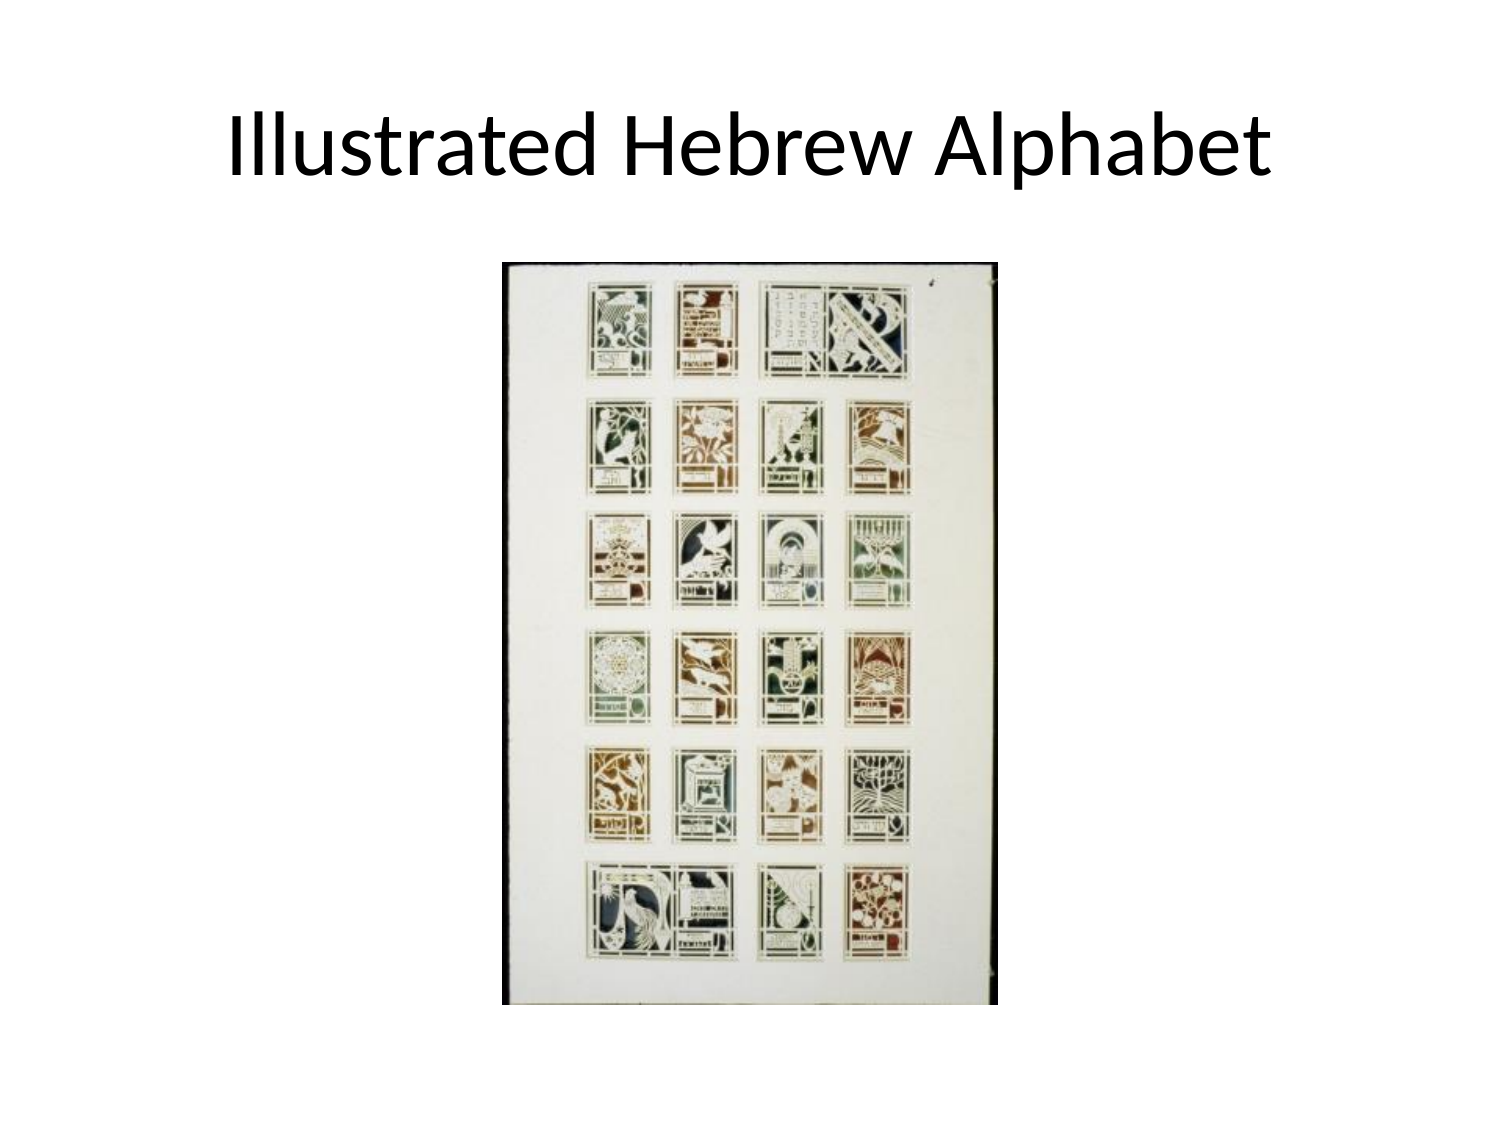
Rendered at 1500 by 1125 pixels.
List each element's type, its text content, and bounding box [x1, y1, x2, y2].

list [502, 262, 998, 1006]
title Illustrated Hebrew Alphabet [75, 45, 1425, 233]
